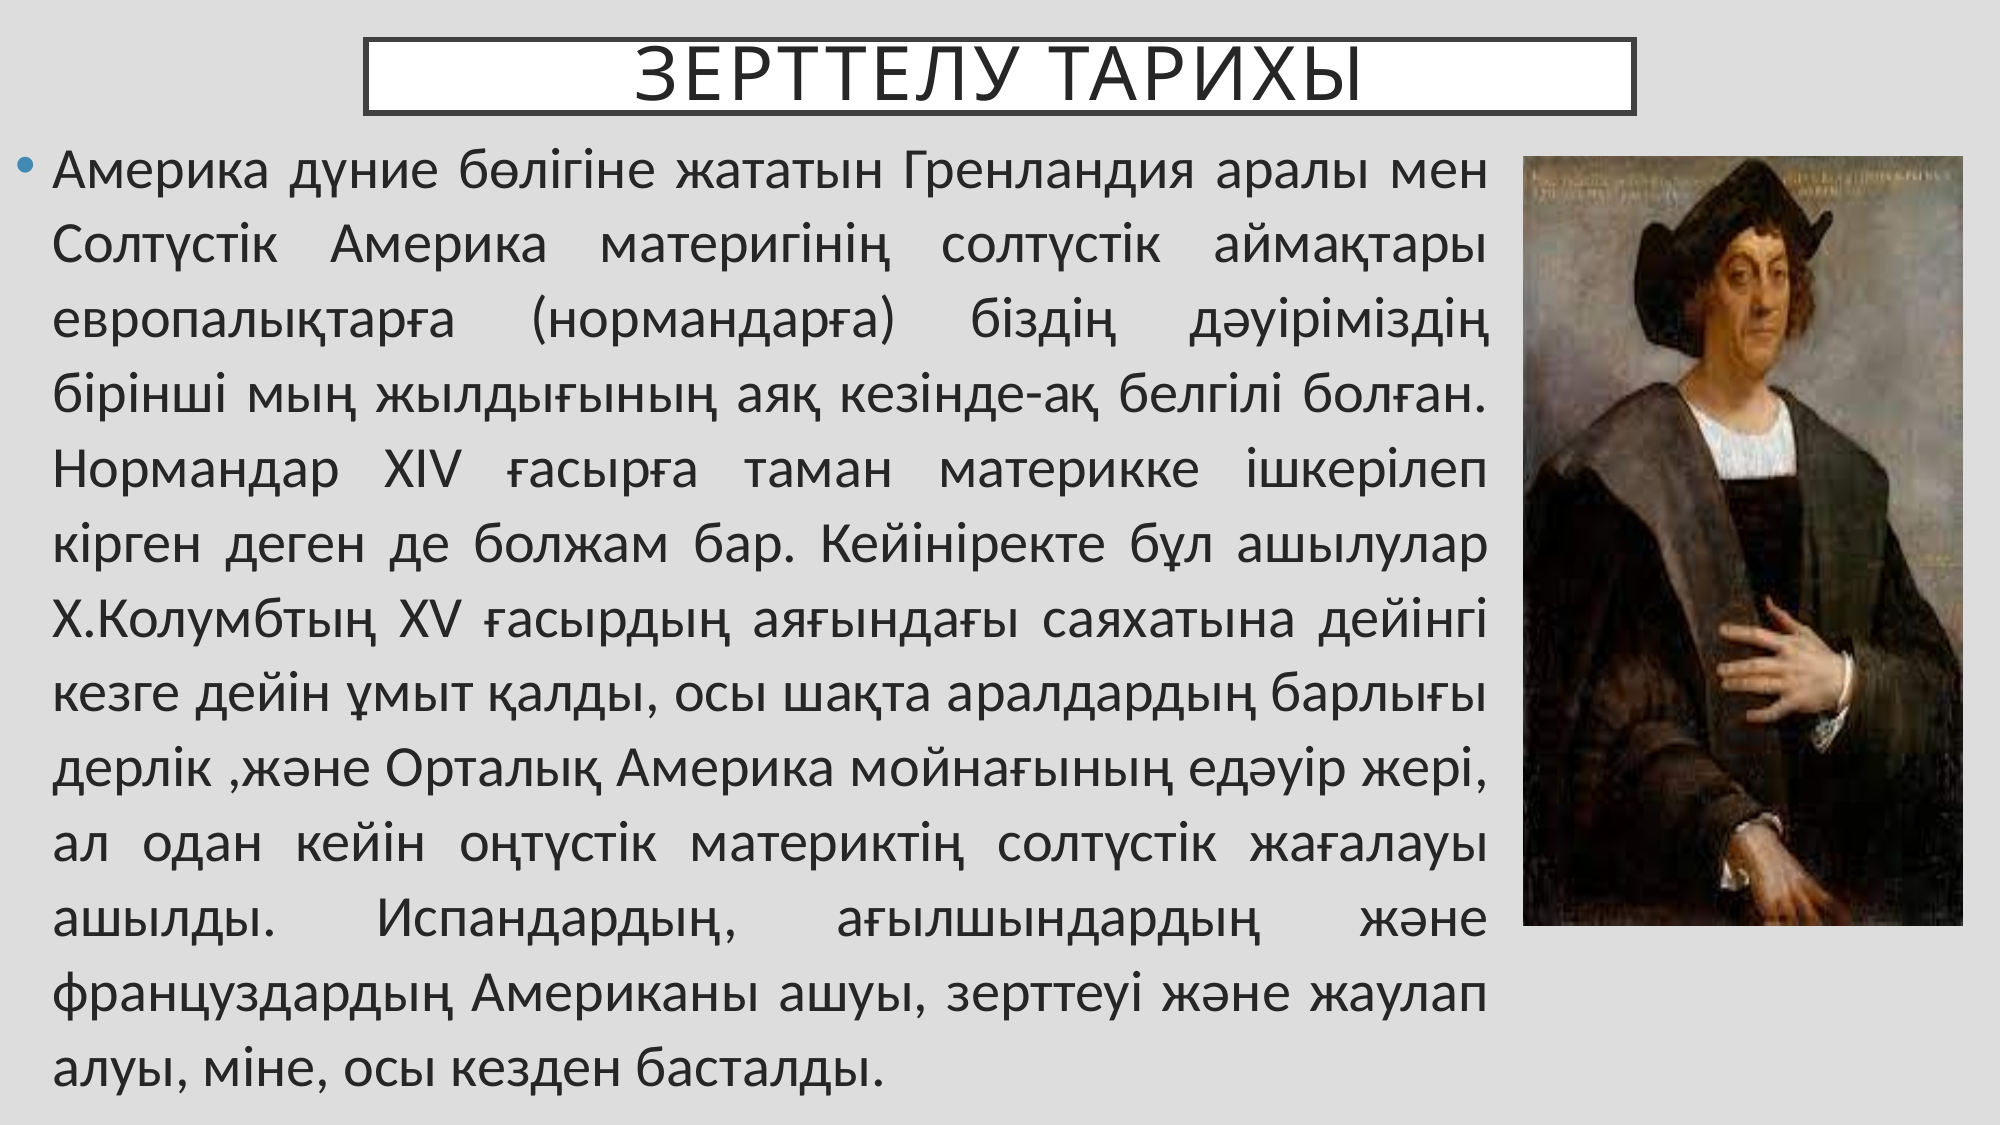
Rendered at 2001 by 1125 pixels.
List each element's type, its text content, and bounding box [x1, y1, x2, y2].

picture [1523, 156, 1963, 927]
title Зерттелу тарихы [363, 37, 1637, 116]
list Америка дүние бөлігіне жататын Гренландия аралы мен Солтүстік Америка материгінің солтүстік аймақтары европалықтарға (нормандарға) біздің дәуіріміздің бірінші мың жылдығының аяқ кезінде-ақ белгілі болған. Нормандар ХІV ғасырға таман материкке ішкерілеп кірген деген де болжам бар. Кейініректе бұл ашылулар Х.Колумбтың ХV ғасырдың аяғындағы саяхатына дейінгі кезге дейін ұмыт қалды, осы шақта аралдардың барлығы дерлік ,және Орталық Америка мойнағының едәуір жері, ал одан кейін оңтүстік материктің солтүстік жағалауы ашылды. Испандардың, ағылшындардың және француздардың Американы ашуы, зерттеуі және жаулап алуы, міне, осы кезден басталды. [0, 117, 1505, 1125]
